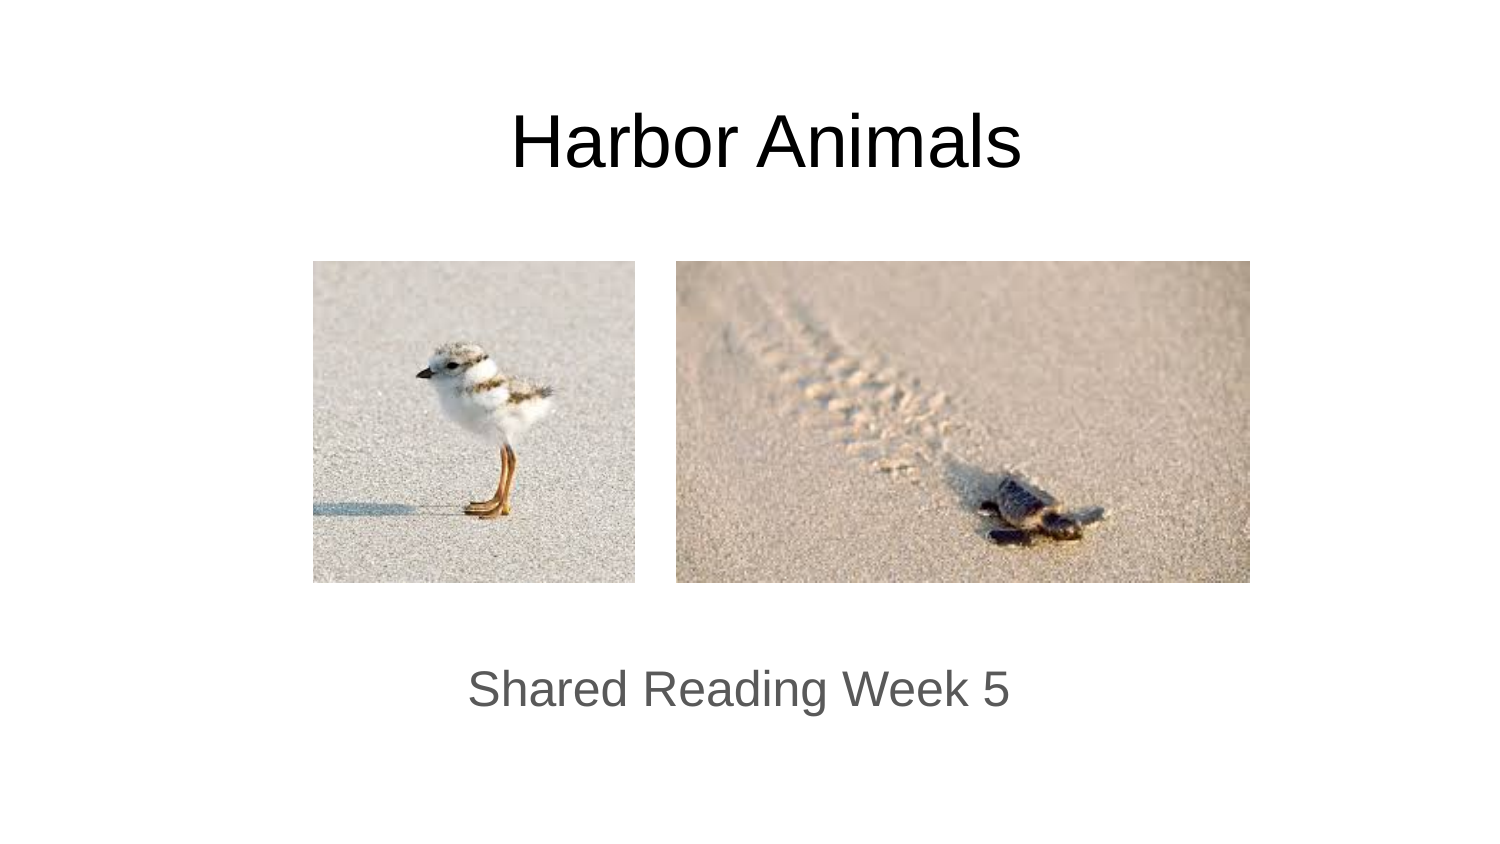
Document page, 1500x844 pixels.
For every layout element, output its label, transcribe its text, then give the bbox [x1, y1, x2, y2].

title Harbor Animals [70, 110, 1464, 258]
subtitle Shared Reading Week 5 [402, 641, 1076, 789]
picture [312, 261, 635, 583]
picture [676, 261, 1250, 583]
